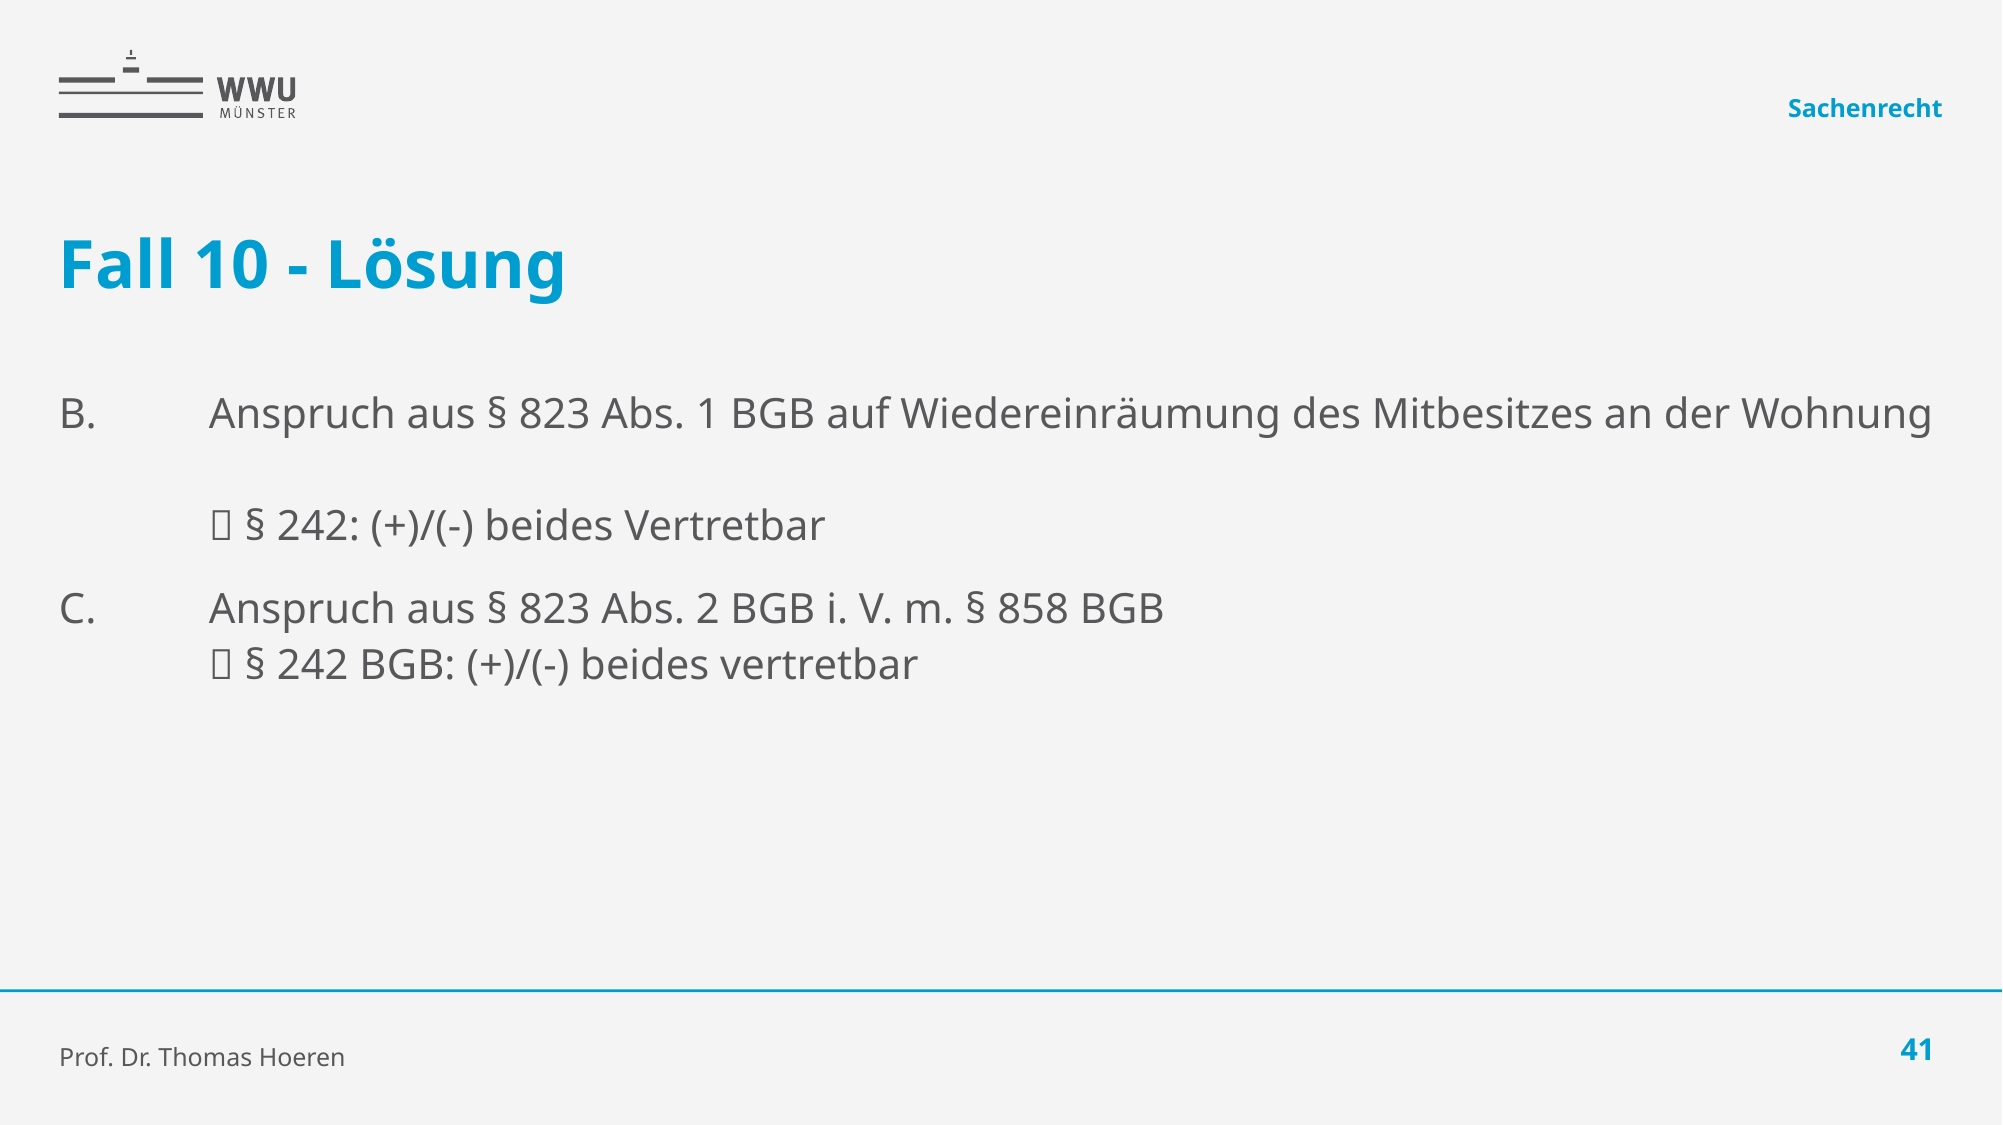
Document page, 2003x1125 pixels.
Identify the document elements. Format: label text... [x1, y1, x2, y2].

slide_number Sachenrecht [590, 63, 1943, 123]
slide_number 41 [1824, 1012, 1943, 1072]
title Fall 10 - Lösung [59, 221, 1943, 316]
list B. Anspruch aus § 823 Abs. 1 BGB auf Wiedereinräumung des Mitbesitzes an der Wohnung  § 242: (+)/(-) beides Vertretbar C. Anspruch aus § 823 Abs. 2 BGB i. V. m. § 858 BGB  § 242 BGB: (+)/(-) beides vertretbar [59, 380, 1943, 943]
footer Prof. Dr. Thomas Hoeren [59, 1012, 1442, 1072]
